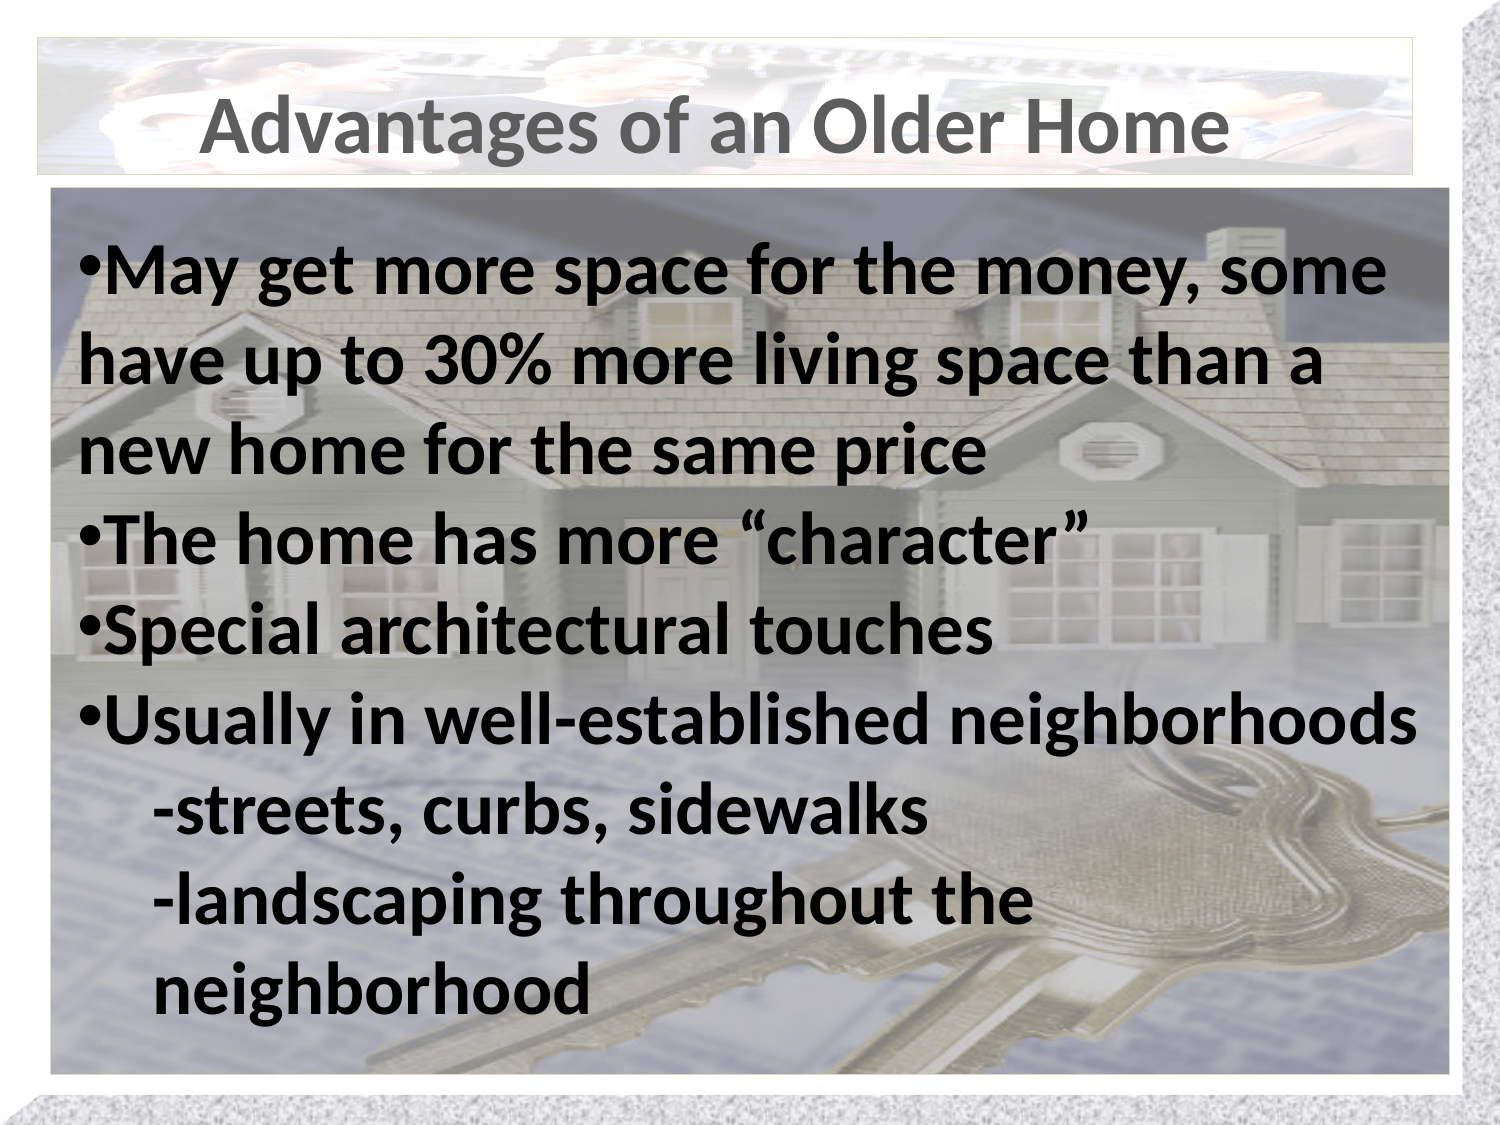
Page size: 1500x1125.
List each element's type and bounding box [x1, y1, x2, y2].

picture [37, 37, 1414, 176]
text_box [0, 0, 1500, 1125]
picture [51, 189, 1449, 1074]
